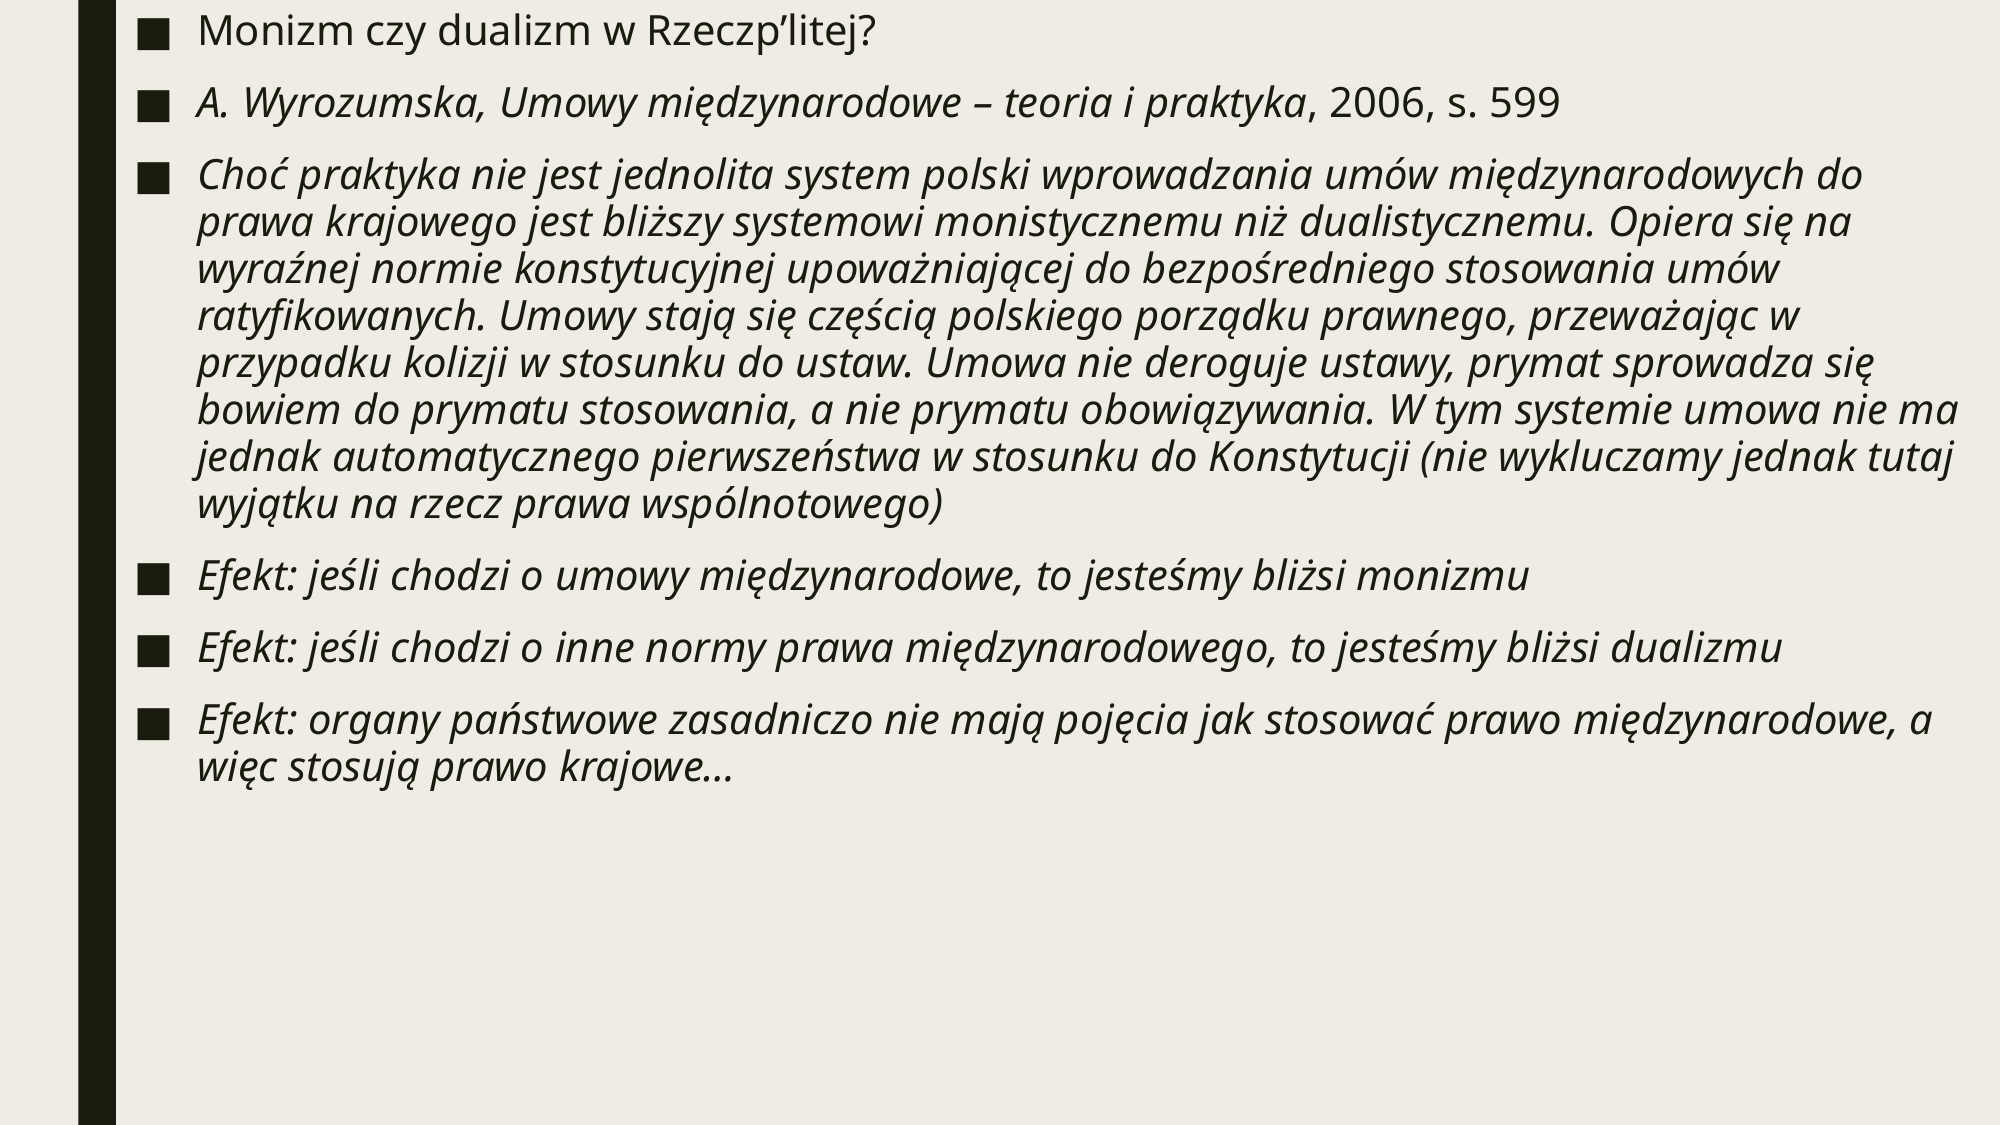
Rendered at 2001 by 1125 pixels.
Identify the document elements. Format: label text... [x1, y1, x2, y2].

list Monizm czy dualizm w Rzeczp’litej? A. Wyrozumska, Umowy międzynarodowe – teoria i praktyka, 2006, s. 599 Choć praktyka nie jest jednolita system polski wprowadzania umów międzynarodowych do prawa krajowego jest bliższy systemowi monistycznemu niż dualistycznemu. Opiera się na wyraźnej normie konstytucyjnej upoważniającej do bezpośredniego stosowania umów ratyfikowanych. Umowy stają się częścią polskiego porządku prawnego, przeważając w przypadku kolizji w stosunku do ustaw. Umowa nie deroguje ustawy, prymat sprowadza się bowiem do prymatu stosowania, a nie prymatu obowiązywania. W tym systemie umowa nie ma jednak automatycznego pierwszeństwa w stosunku do Konstytucji (nie wykluczamy jednak tutaj wyjątku na rzecz prawa wspólnotowego) Efekt: jeśli chodzi o umowy międzynarodowe, to jesteśmy bliżsi monizmu Efekt: jeśli chodzi o inne normy prawa międzynarodowego, to jesteśmy bliżsi dualizmu Efekt: organy państwowe zasadniczo nie mają pojęcia jak stosować prawo międzynarodowe, a więc stosują prawo krajowe… [118, 0, 2000, 1125]
